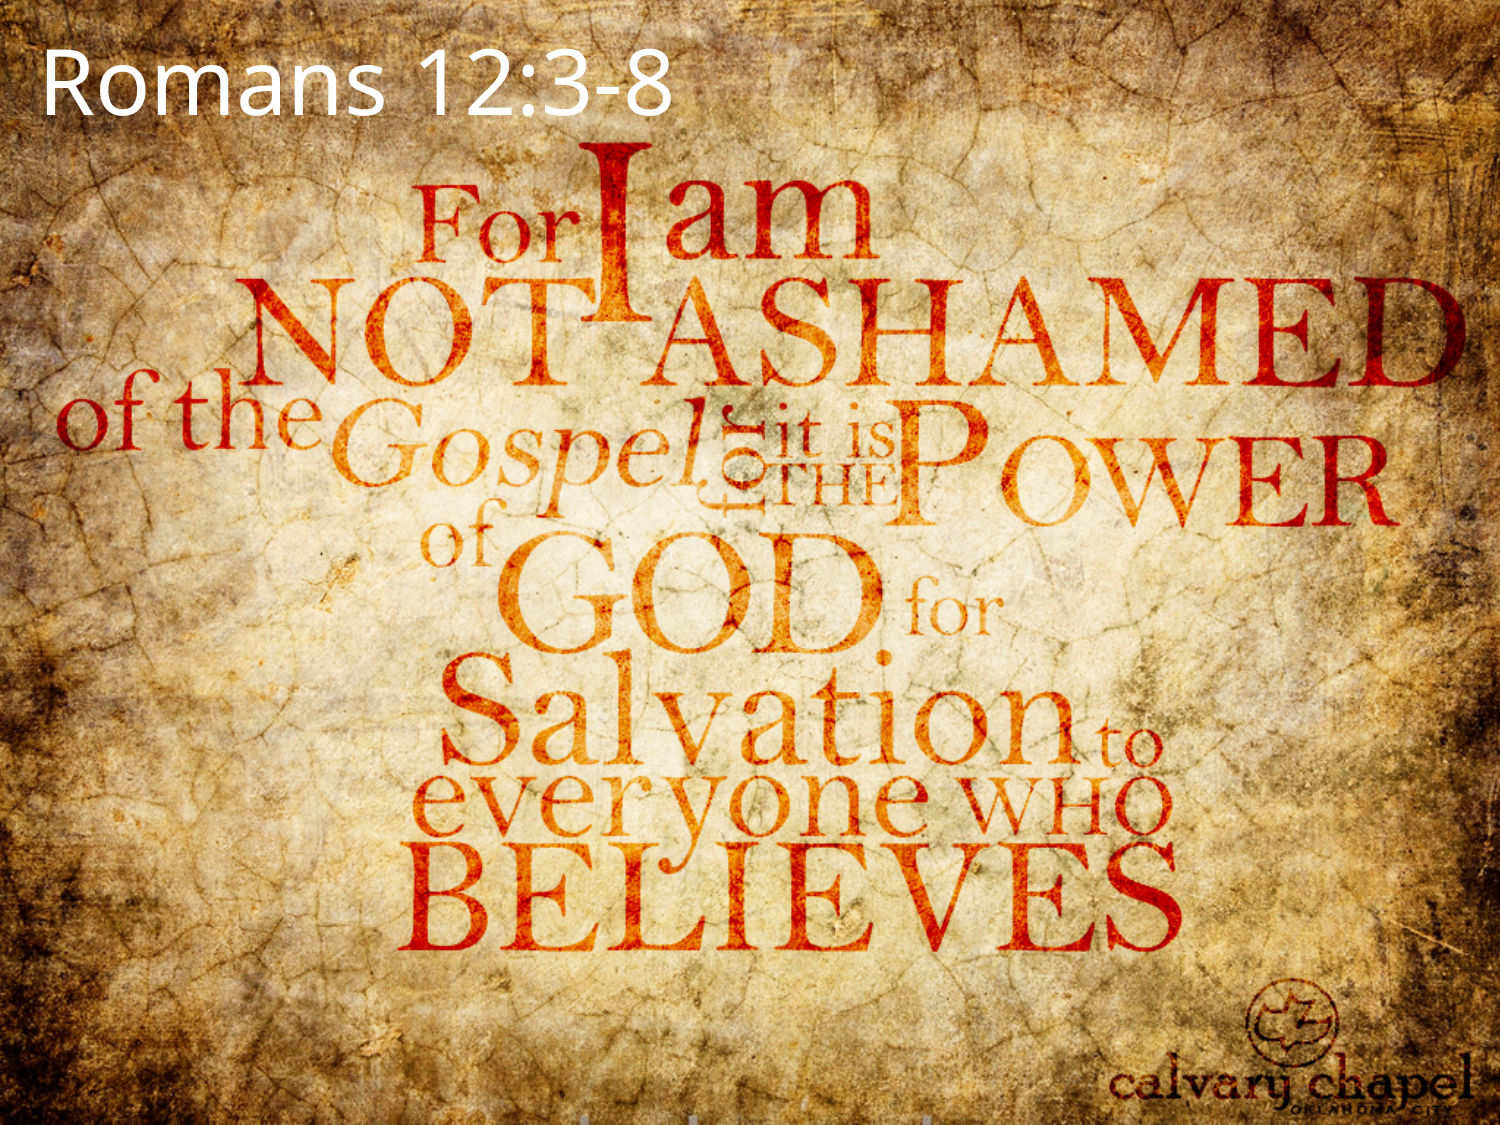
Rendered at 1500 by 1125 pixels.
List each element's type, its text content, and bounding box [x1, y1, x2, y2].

text_box Romans 12:3-8 [60, 5, 1054, 154]
picture [0, 0, 1500, 1125]
